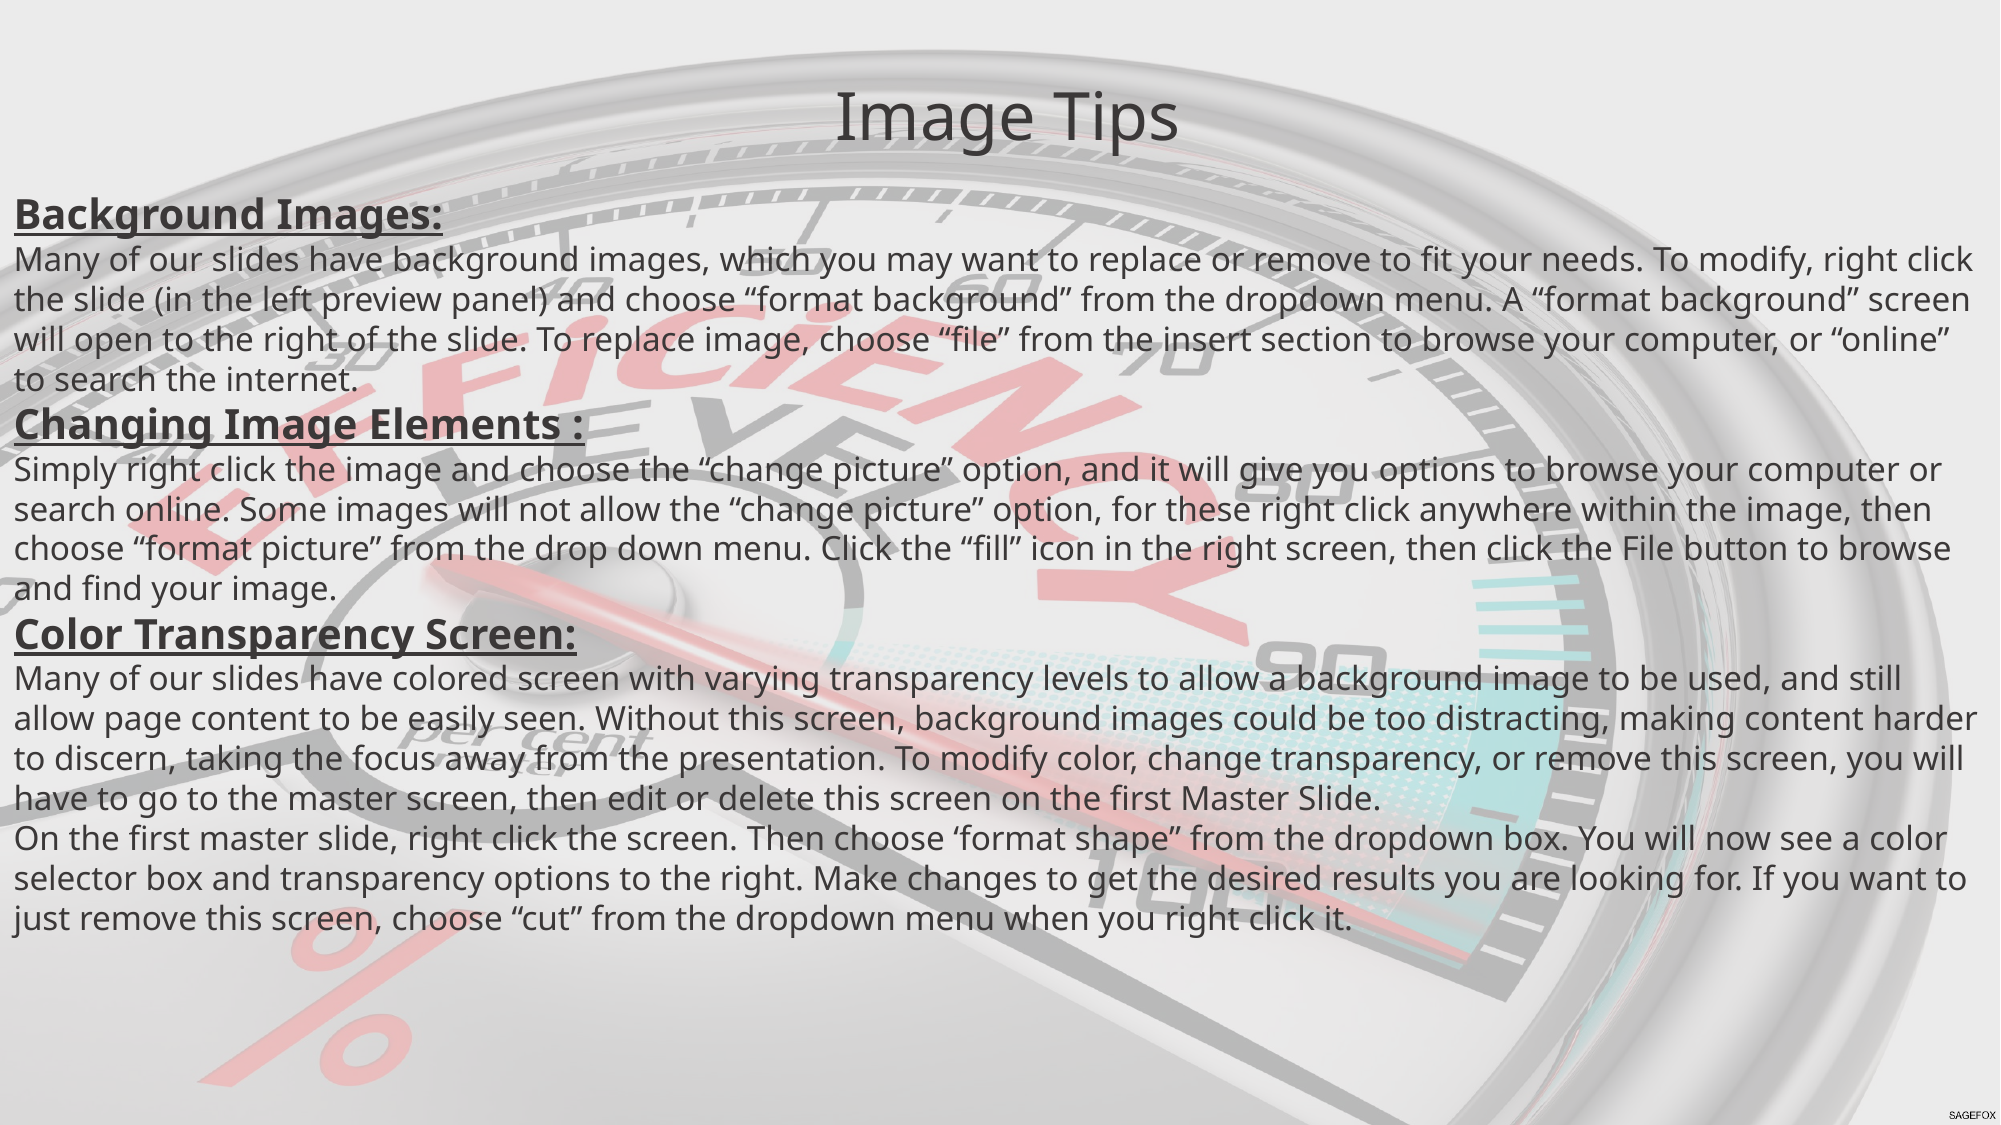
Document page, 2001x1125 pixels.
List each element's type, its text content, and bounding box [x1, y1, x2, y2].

text_box Background Images: Many of our slides have background images, which you may want to replace or remove to fit your needs. To modify, right click the slide (in the left preview panel) and choose “format background” from the dropdown menu. A “format background” screen will open to the right of the slide. To replace image, choose “file” from the insert section to browse your computer, or “online” to search the internet. Changing Image Elements : Simply right click the image and choose the “change picture” option, and it will give you options to browse your computer or search online. Some images will not allow the “change picture” option, for these right click anywhere within the image, then choose “format picture” from the drop down menu. Click the “fill” icon in the right screen, then click the File button to browse and find your image. Color Transparency Screen: Many of our slides have colored screen with varying transparency levels to allow a background image to be used, and still allow page content to be easily seen. Without this screen, background images could be too distracting, making content harder to discern, taking the focus away from the presentation. To modify color, change transparency, or remove this screen, you will have to go to the master screen, then edit or delete this screen on the first Master Slide. On the first master slide, right click the screen. Then choose ‘format shape” from the dropdown box. You will now see a color selector box and transparency options to the right. Make changes to get the desired results you are looking for. If you want to just remove this screen, choose “cut” from the dropdown menu when you right click it. [0, 0, 2000, 1125]
title Image Tips [597, 59, 1420, 177]
